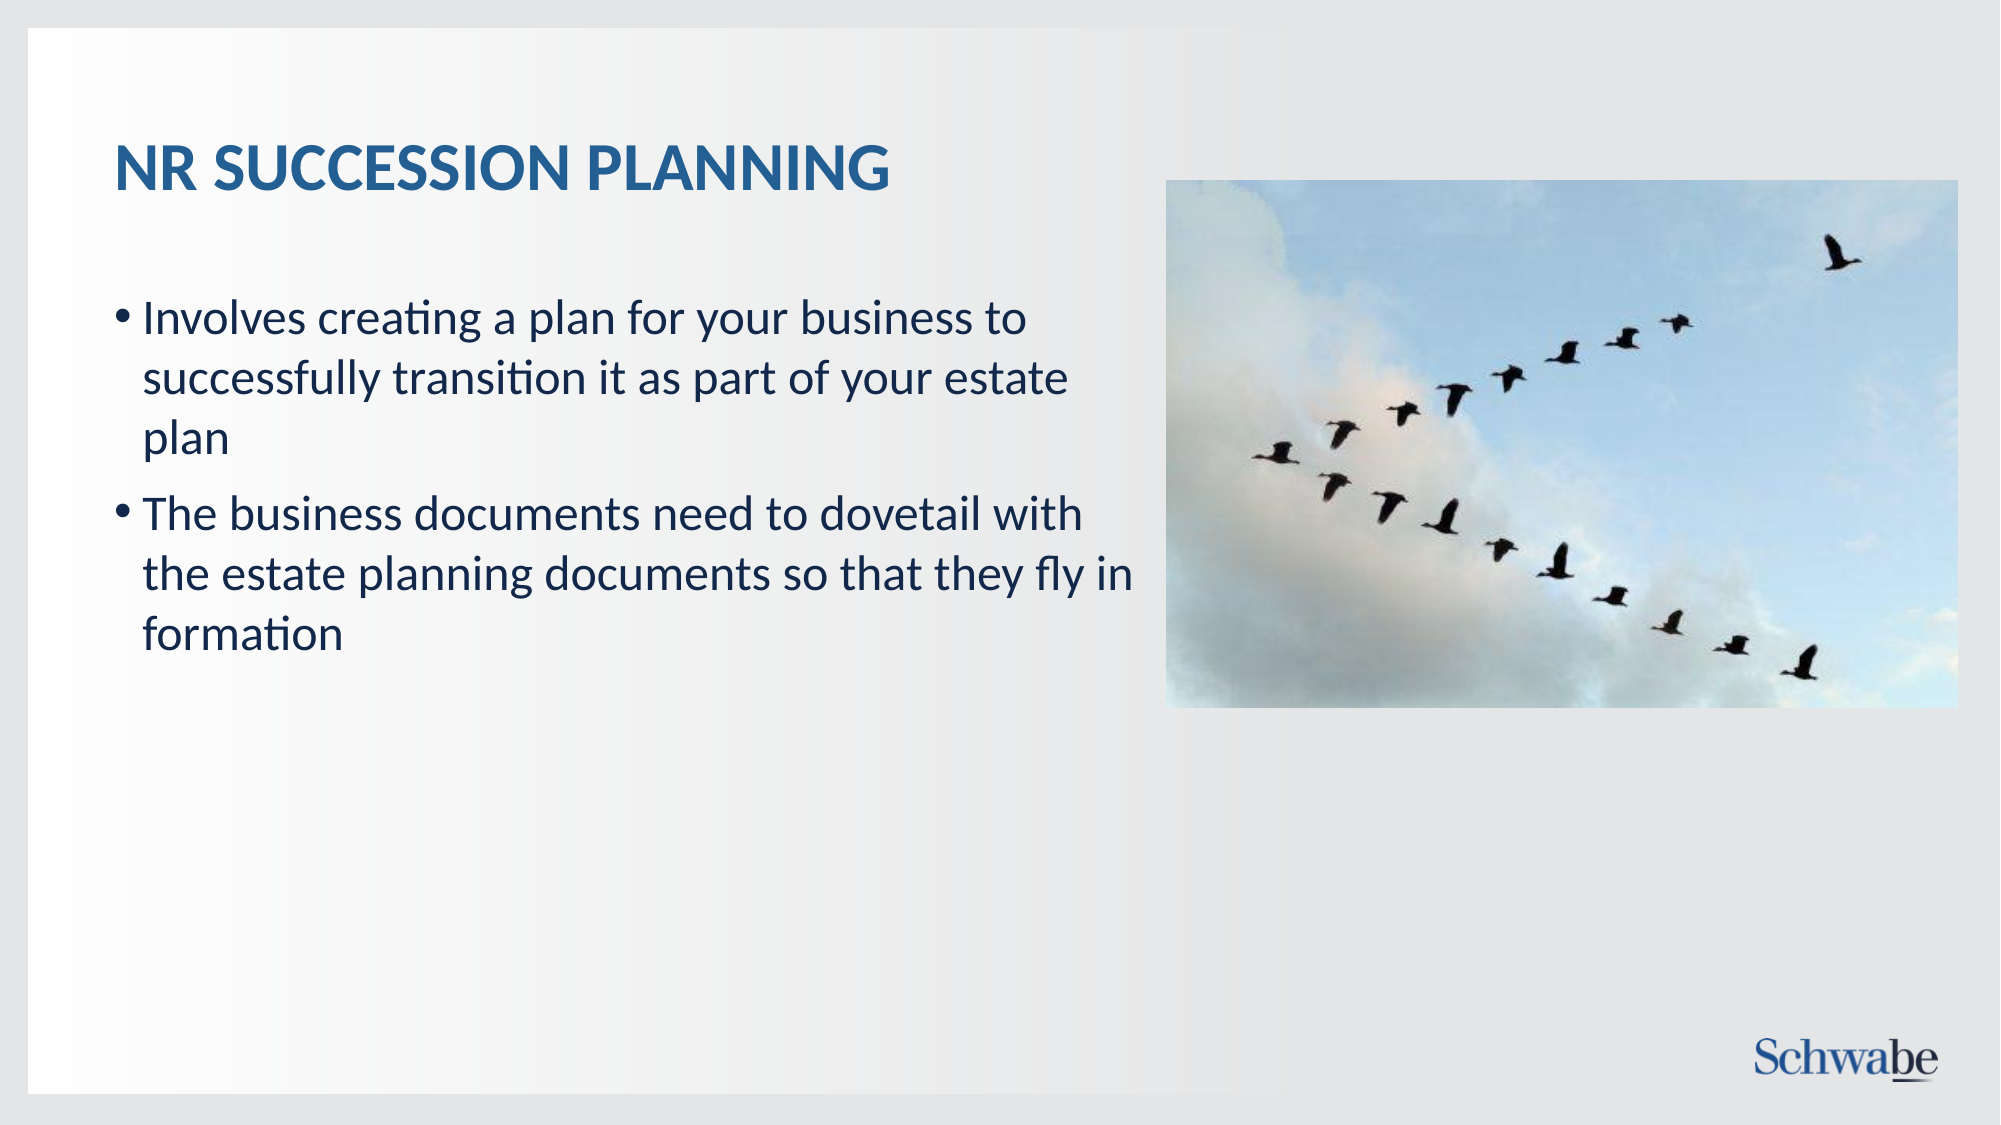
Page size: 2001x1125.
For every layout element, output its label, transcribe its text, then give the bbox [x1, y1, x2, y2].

title NR SUCCESSION PLANNING [99, 59, 1013, 277]
picture [1166, 180, 1958, 708]
list Involves creating a plan for your business to successfully transition it as part of your estate plan The business documents need to dovetail with the estate planning documents so that they fly in formation [99, 277, 1167, 992]
picture [1755, 1038, 1938, 1082]
